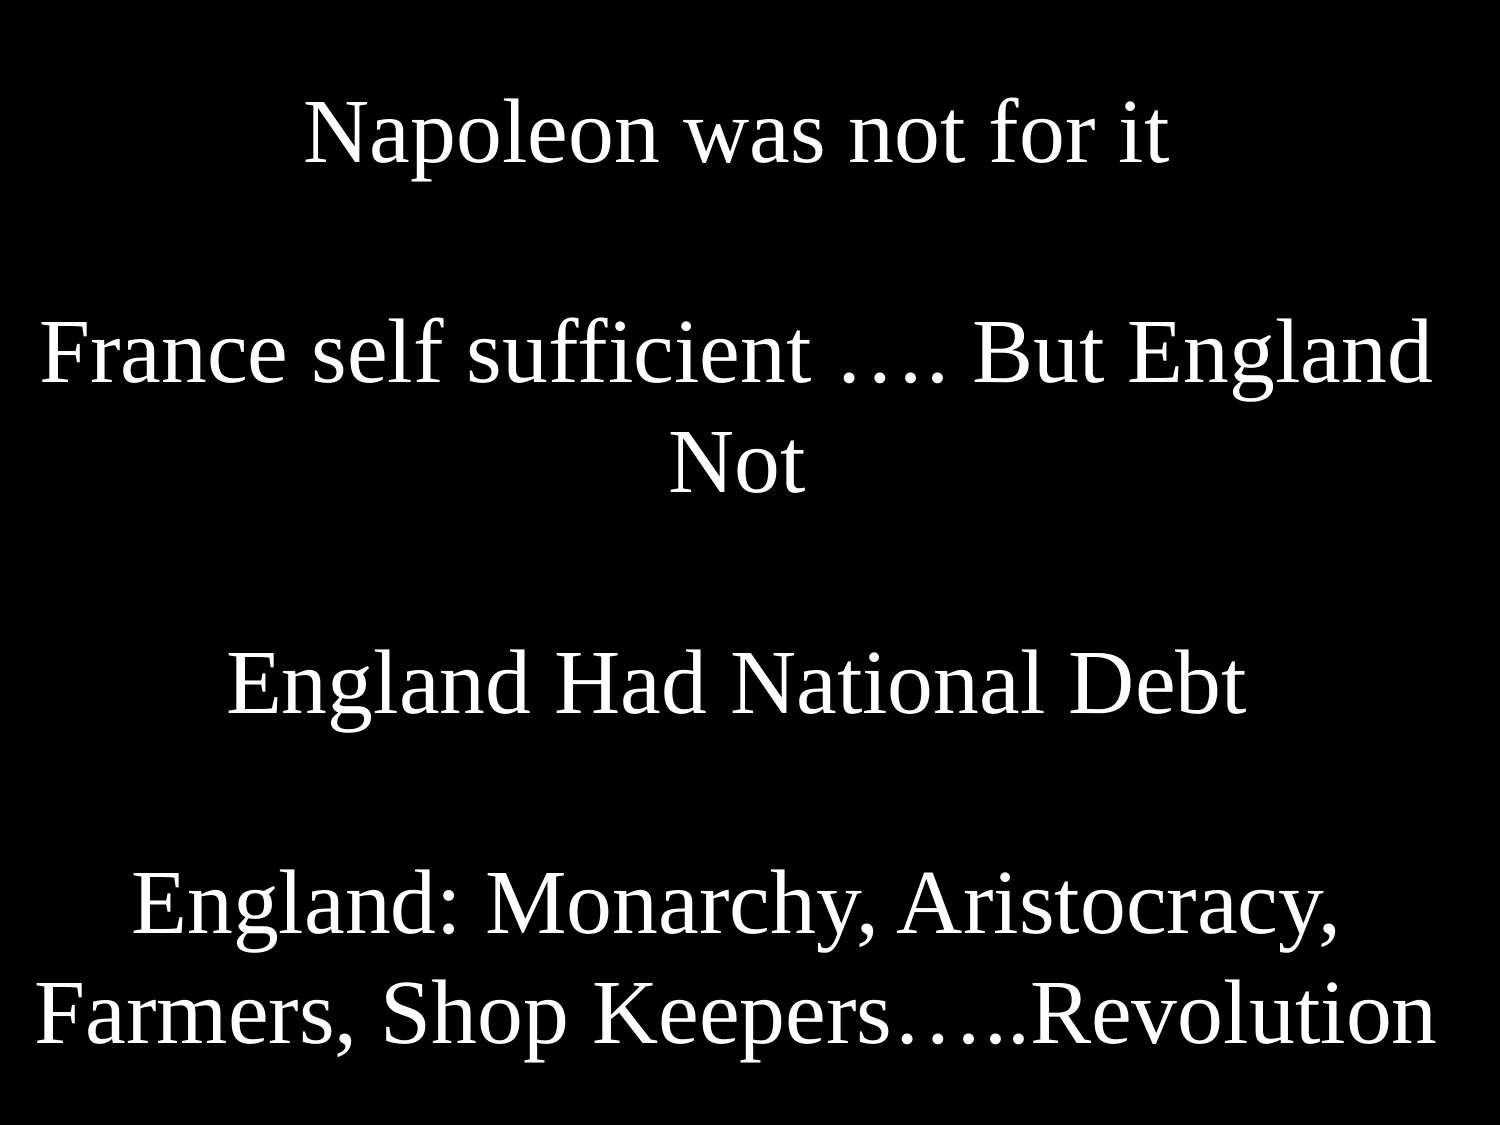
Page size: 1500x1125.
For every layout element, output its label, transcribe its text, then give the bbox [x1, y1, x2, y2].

title Napoleon was not for it France self sufficient …. But England Not England Had National Debt England: Monarchy, Aristocracy, Farmers, Shop Keepers…..Revolution [0, 45, 1475, 1088]
